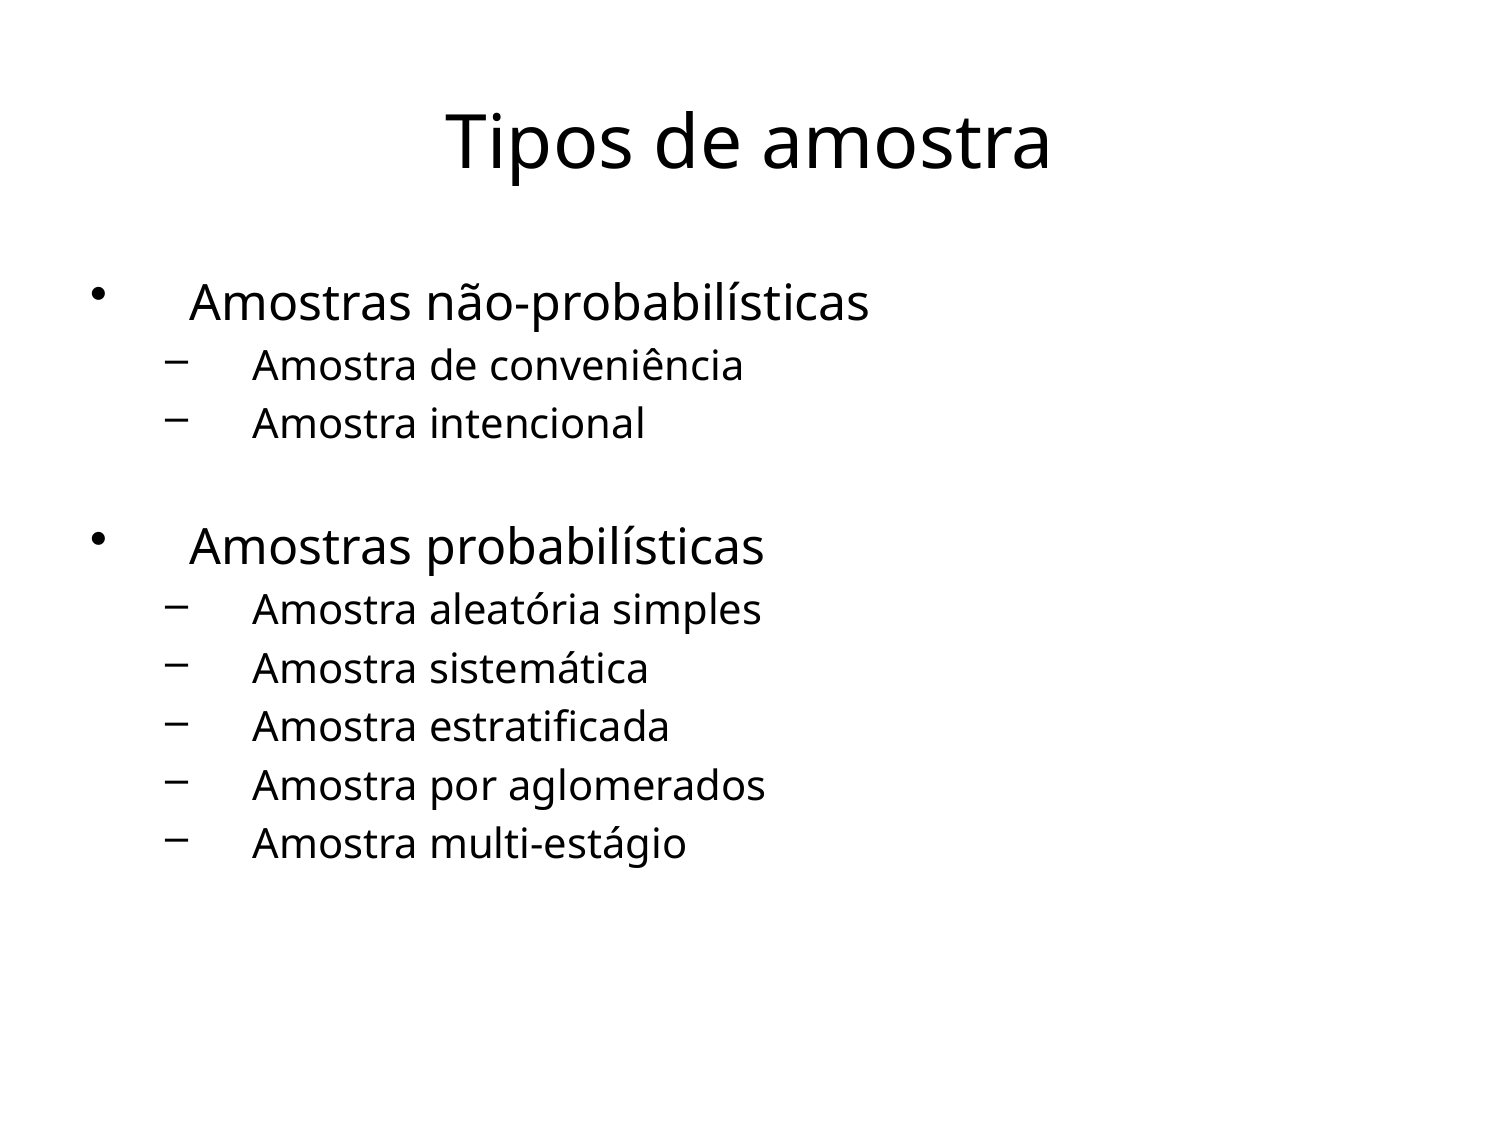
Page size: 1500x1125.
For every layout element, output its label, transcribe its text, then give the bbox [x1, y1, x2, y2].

title Tipos de amostra [74, 44, 1426, 233]
list Amostras não-probabilísticas Amostra de conveniência Amostra intencional Amostras probabilísticas Amostra aleatória simples Amostra sistemática Amostra estratificada Amostra por aglomerados Amostra multi-estágio [74, 262, 1426, 1059]
